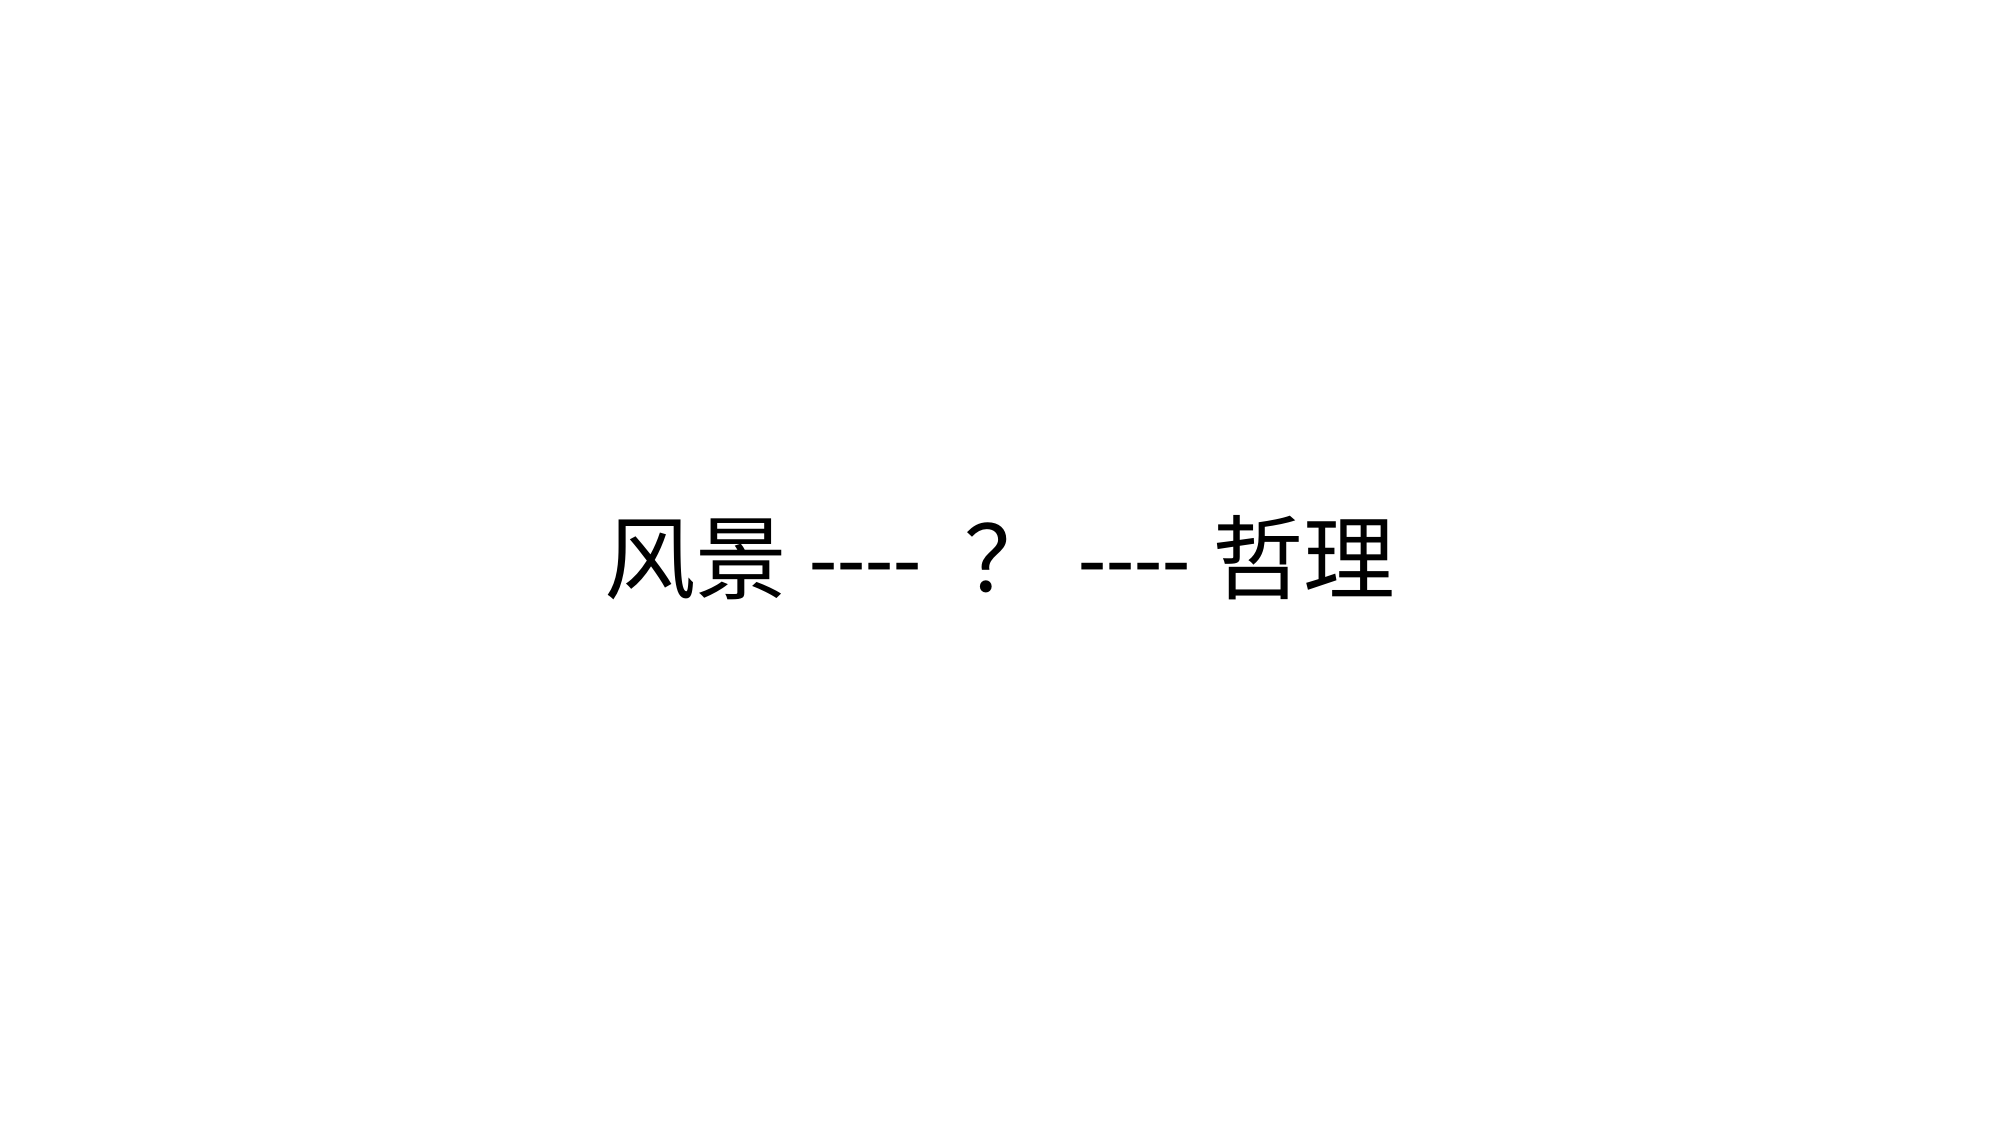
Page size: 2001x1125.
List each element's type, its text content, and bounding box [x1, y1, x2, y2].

title 风景---- ？----哲理 [137, 453, 1863, 672]
